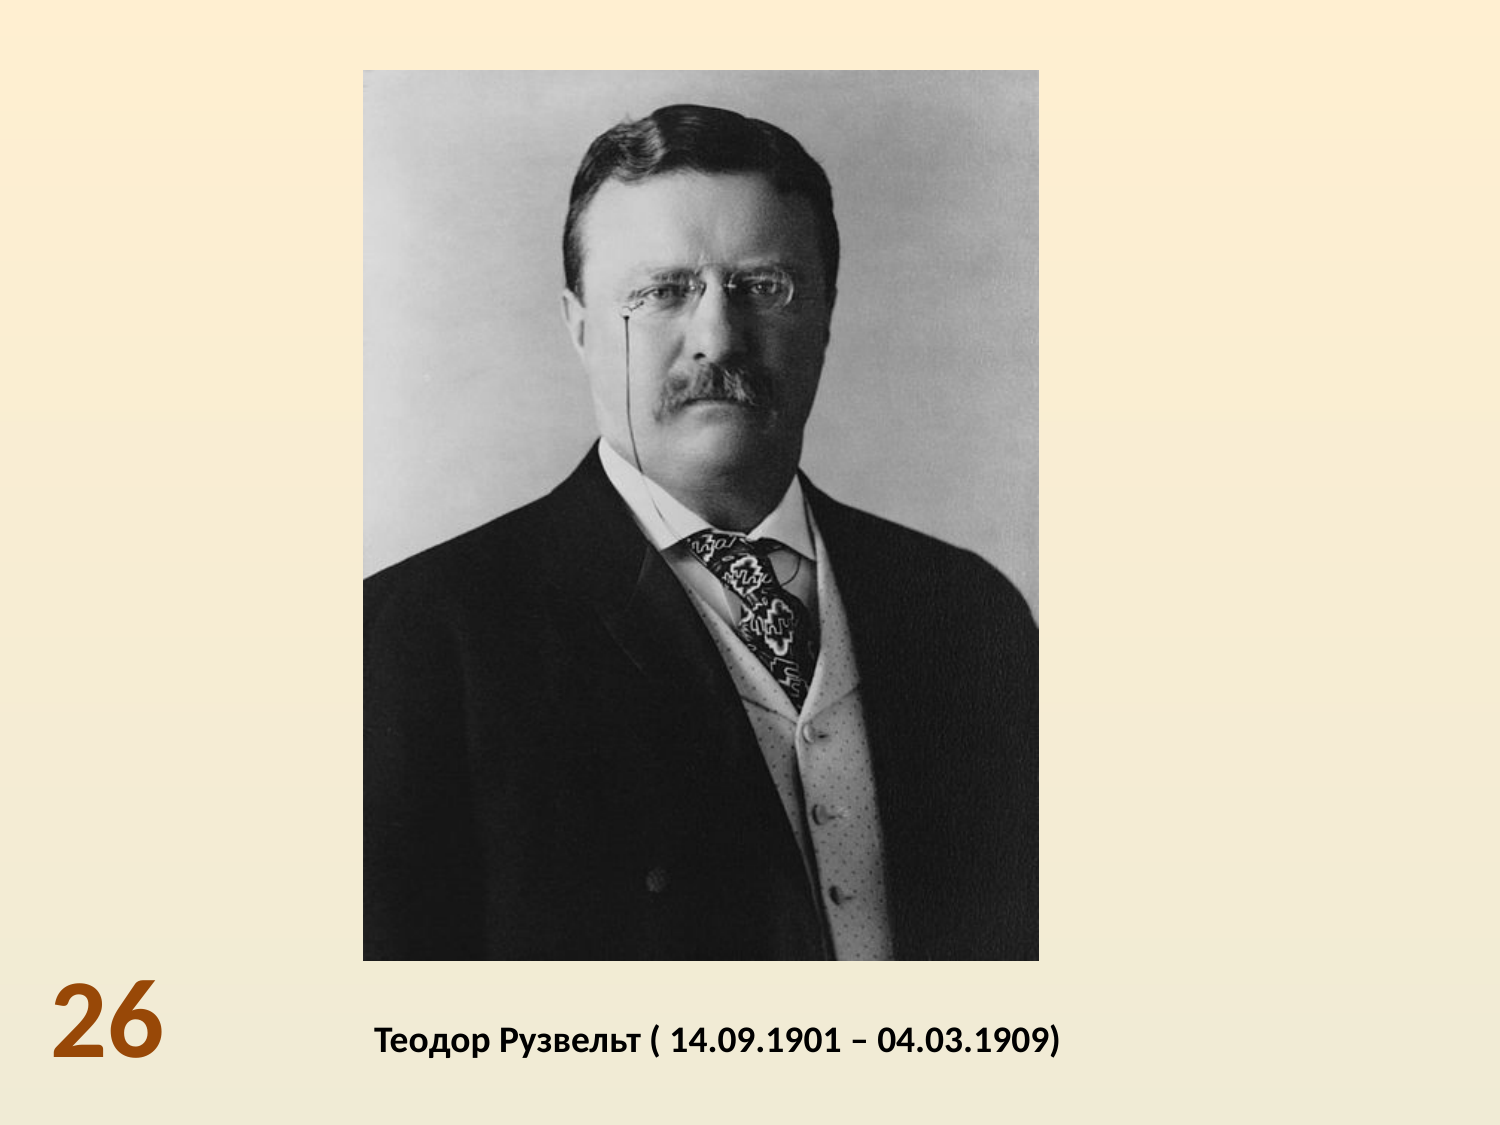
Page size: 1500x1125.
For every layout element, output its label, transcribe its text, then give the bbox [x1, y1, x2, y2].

picture [363, 70, 1039, 962]
text_box Теодор Рузвельт ( 14.09.1901 – 04.03.1909) [359, 1007, 1077, 1068]
text_box 26 [35, 937, 180, 1088]
